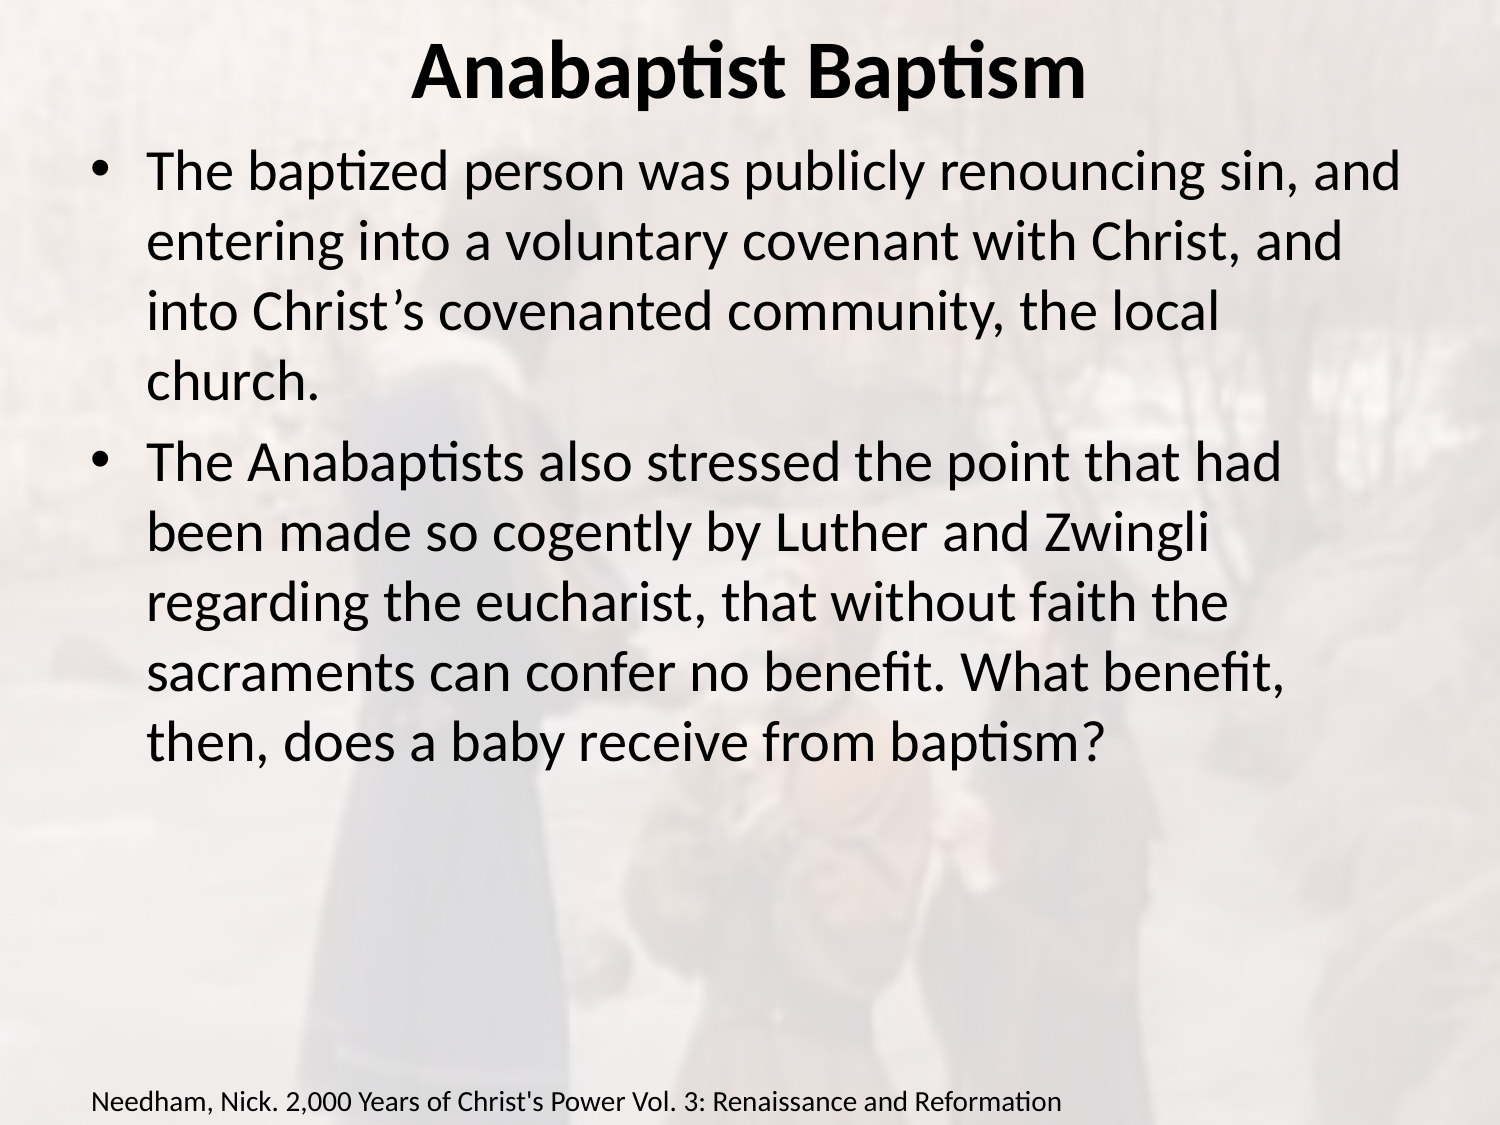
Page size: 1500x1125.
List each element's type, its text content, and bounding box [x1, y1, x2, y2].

list The baptized person was publicly renouncing sin, and entering into a voluntary covenant with Christ, and into Christ’s covenanted community, the local church. The Anabaptists also stressed the point that had been made so cogently by Luther and Zwingli regarding the eucharist, that without faith the sacraments can confer no benefit. What benefit, then, does a baby receive from baptism? [75, 125, 1425, 1075]
title Anabaptist Baptism [0, 4, 1500, 125]
text_box Needham, Nick. 2,000 Years of Christ's Power Vol. 3: Renaissance and Reformation [76, 1075, 1500, 1125]
